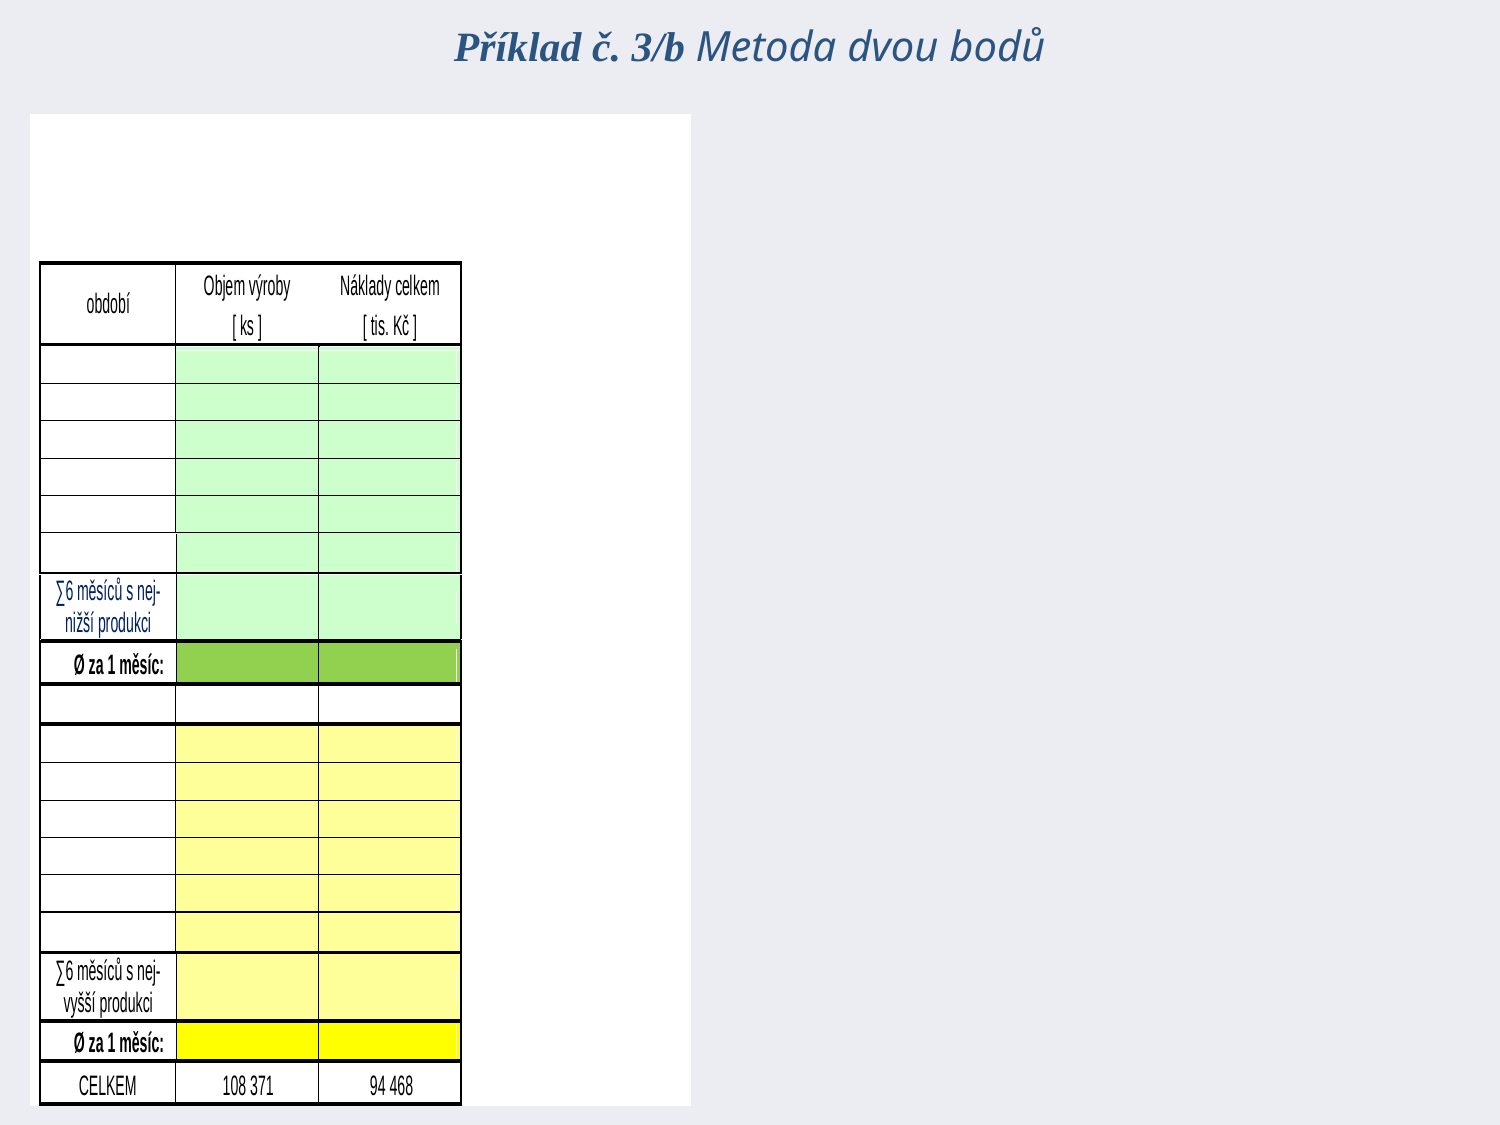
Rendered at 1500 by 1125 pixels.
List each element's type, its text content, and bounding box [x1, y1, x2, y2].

title Příklad č. 3/b Metoda dvou bodů [74, 0, 1426, 91]
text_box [29, 113, 691, 1107]
